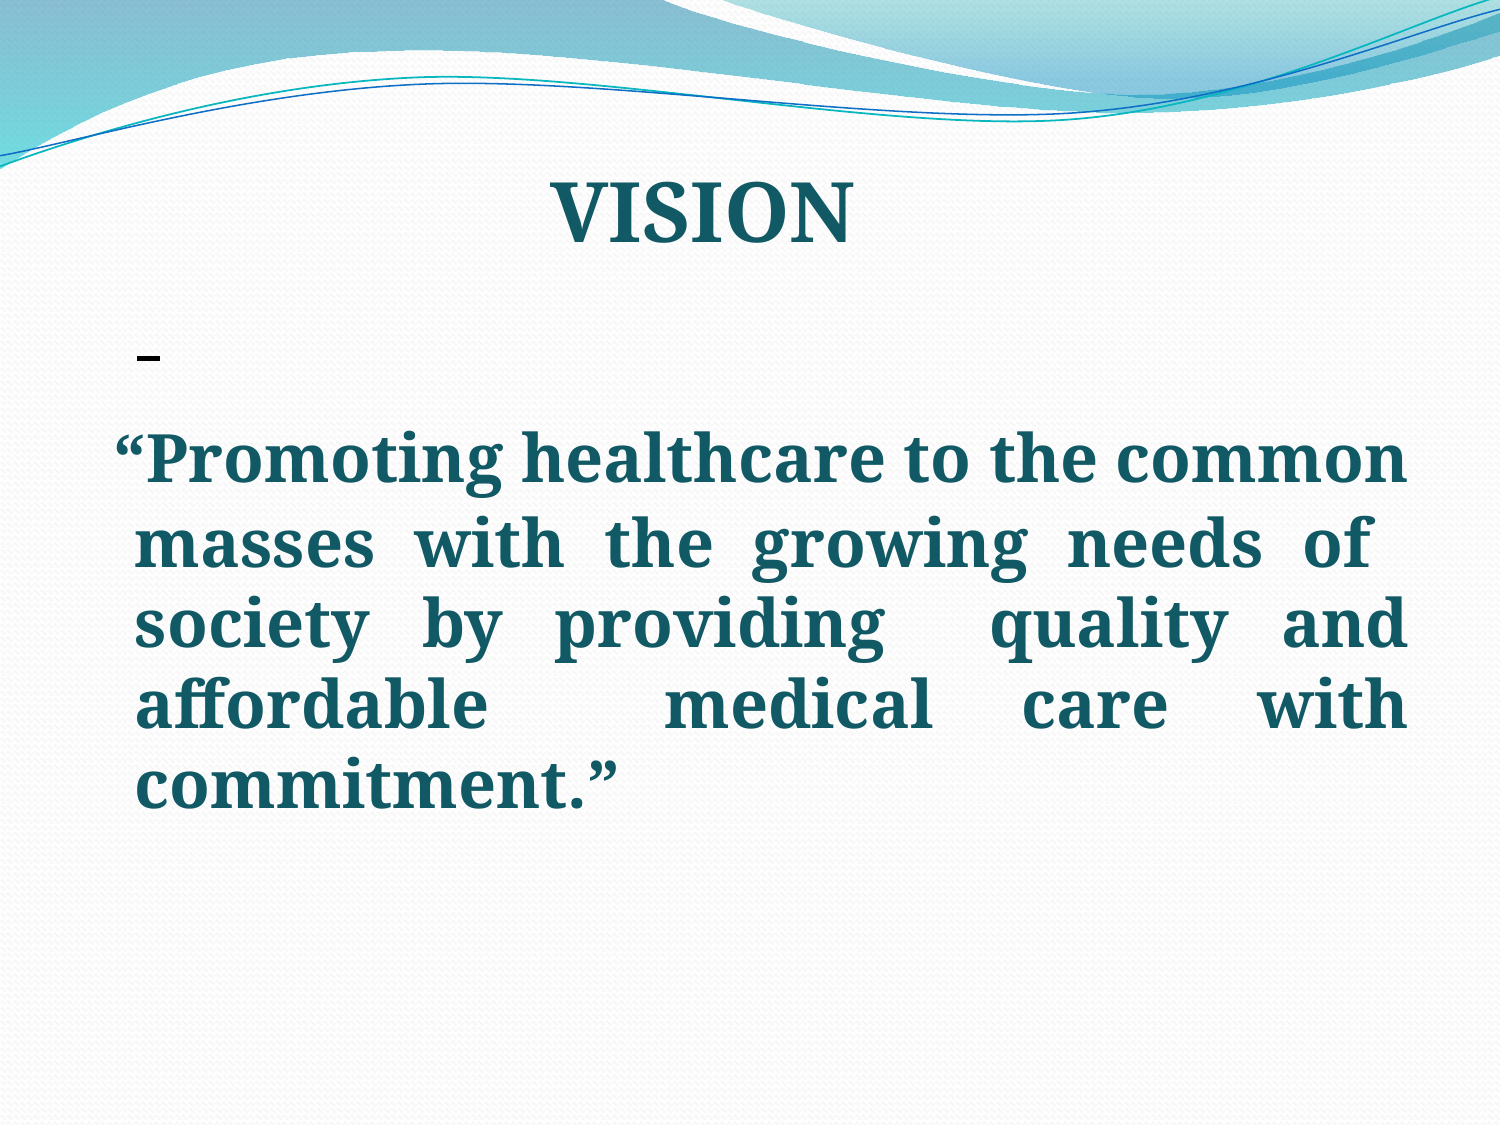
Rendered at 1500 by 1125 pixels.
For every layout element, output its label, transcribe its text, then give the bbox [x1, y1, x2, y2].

title VISION [137, 174, 1425, 249]
list “Promoting healthcare to the common masses with the growing needs of society by providing quality and affordable medical care with commitment.” [75, 249, 1425, 988]
